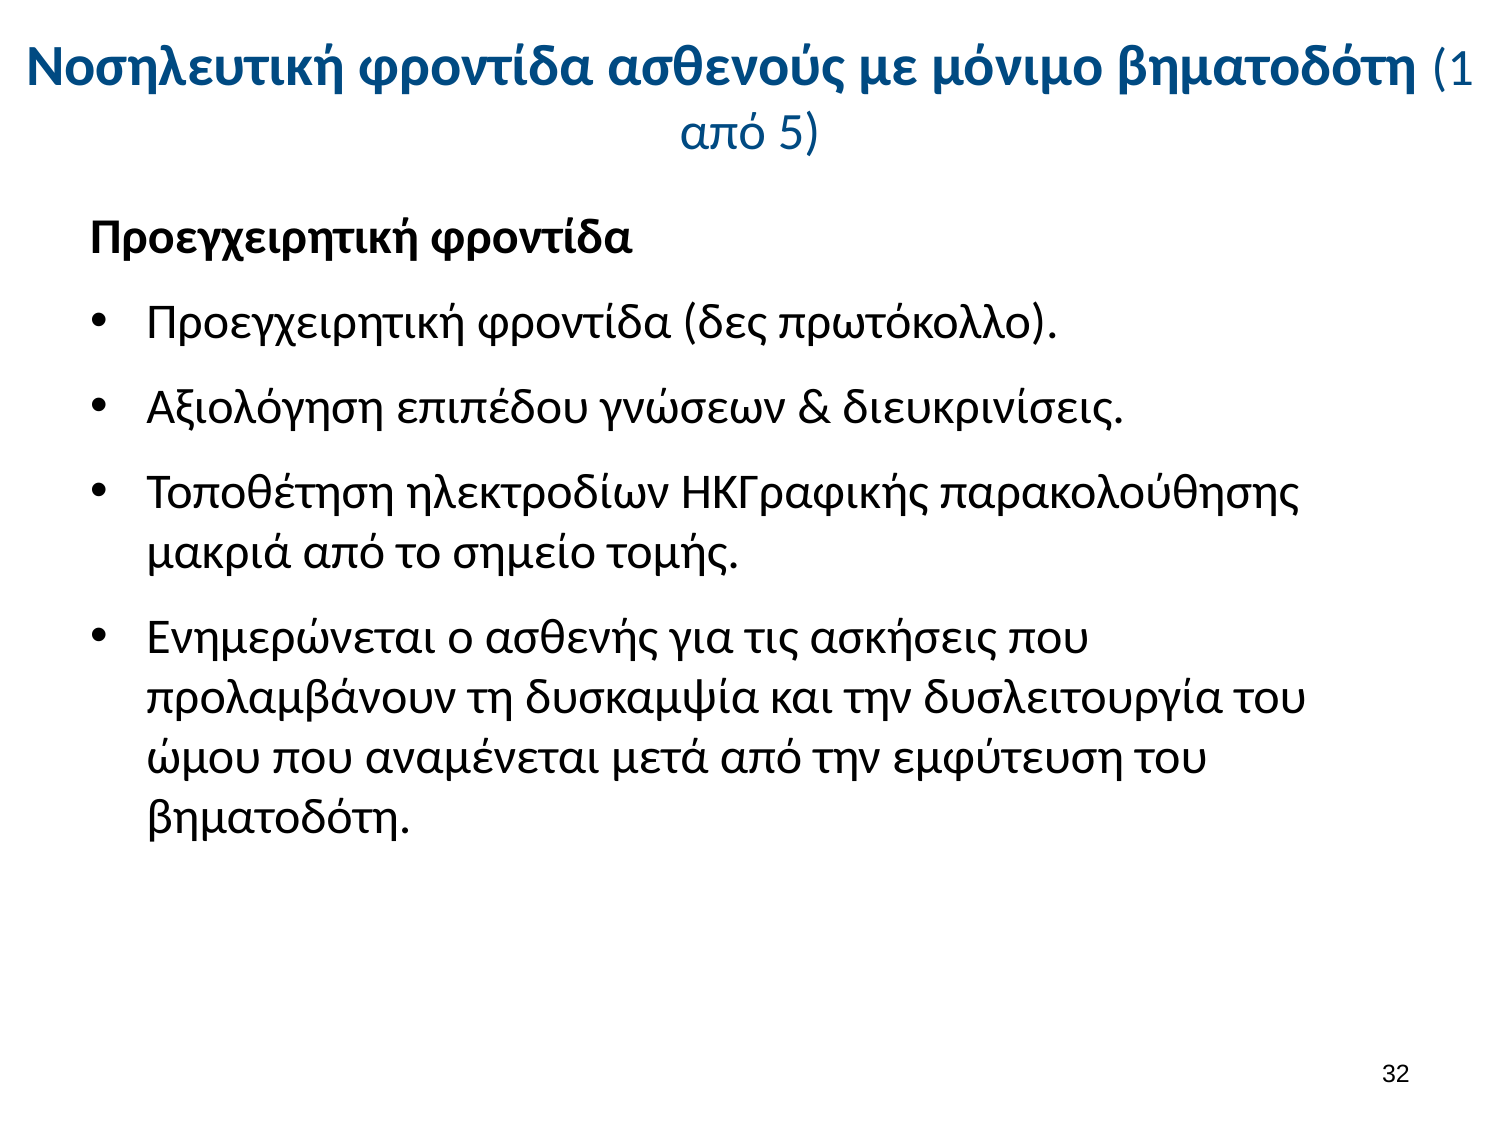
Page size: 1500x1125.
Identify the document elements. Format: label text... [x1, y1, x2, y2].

list Προεγχειρητική φροντίδα Προεγχειρητική φροντίδα (δες πρωτόκολλο). Αξιολόγηση επιπέδου γνώσεων & διευκρινίσεις. Τοποθέτηση ηλεκτροδίων ΗΚΓραφικής παρακολούθησης μακριά από το σημείο τομής. Ενημερώνεται ο ασθενής για τις ασκήσεις που προλαμβάνουν τη δυσκαμψία και την δυσλειτουργία του ώμου που αναμένεται μετά από την εμφύτευση του βηματοδότη. [75, 196, 1425, 1024]
title Νοσηλευτική φροντίδα ασθενούς με μόνιμο βηματοδότη (1 από 5) [0, 19, 1500, 169]
slide_number 31 [1074, 1042, 1425, 1103]
